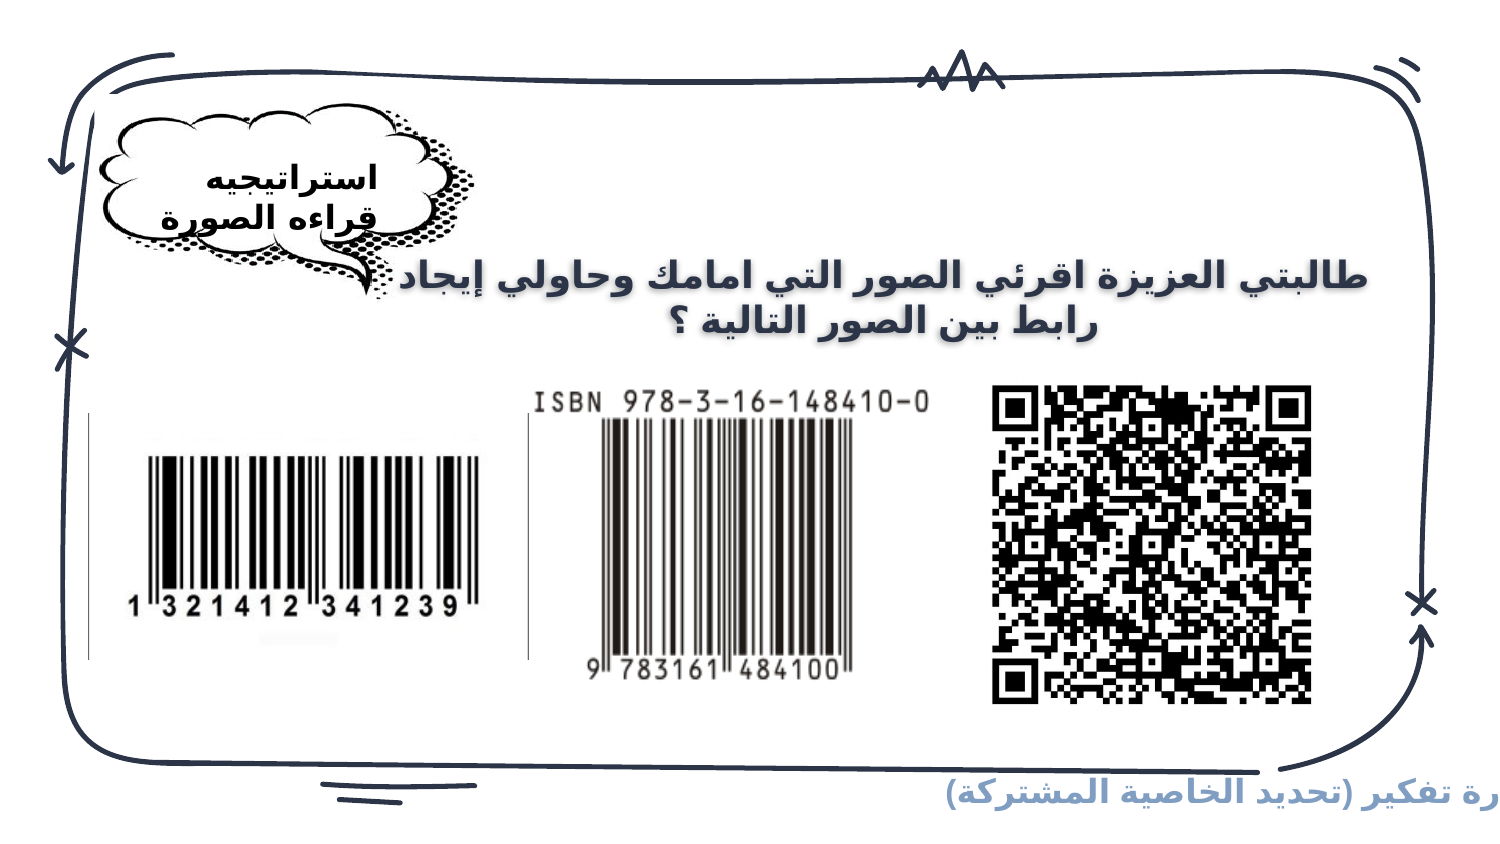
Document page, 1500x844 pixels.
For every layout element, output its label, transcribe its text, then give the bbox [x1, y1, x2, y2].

text_box طالبتي العزيزة اقرئي الصور التي امامك وحاولي إيجاد رابط بين الصور التالية ؟ [923, 275, 1407, 363]
picture [94, 93, 486, 305]
text_box طالبتي العزيزة اقرئي الصور التي امامك وحاولي إيجاد رابط بين الصور التالية ؟ [363, 275, 725, 363]
picture [979, 372, 1324, 718]
text_box مهارة تفكير (تحديد الخاصية المشتركة) [930, 763, 1500, 818]
text_box [725, 249, 923, 371]
picture [88, 372, 952, 699]
